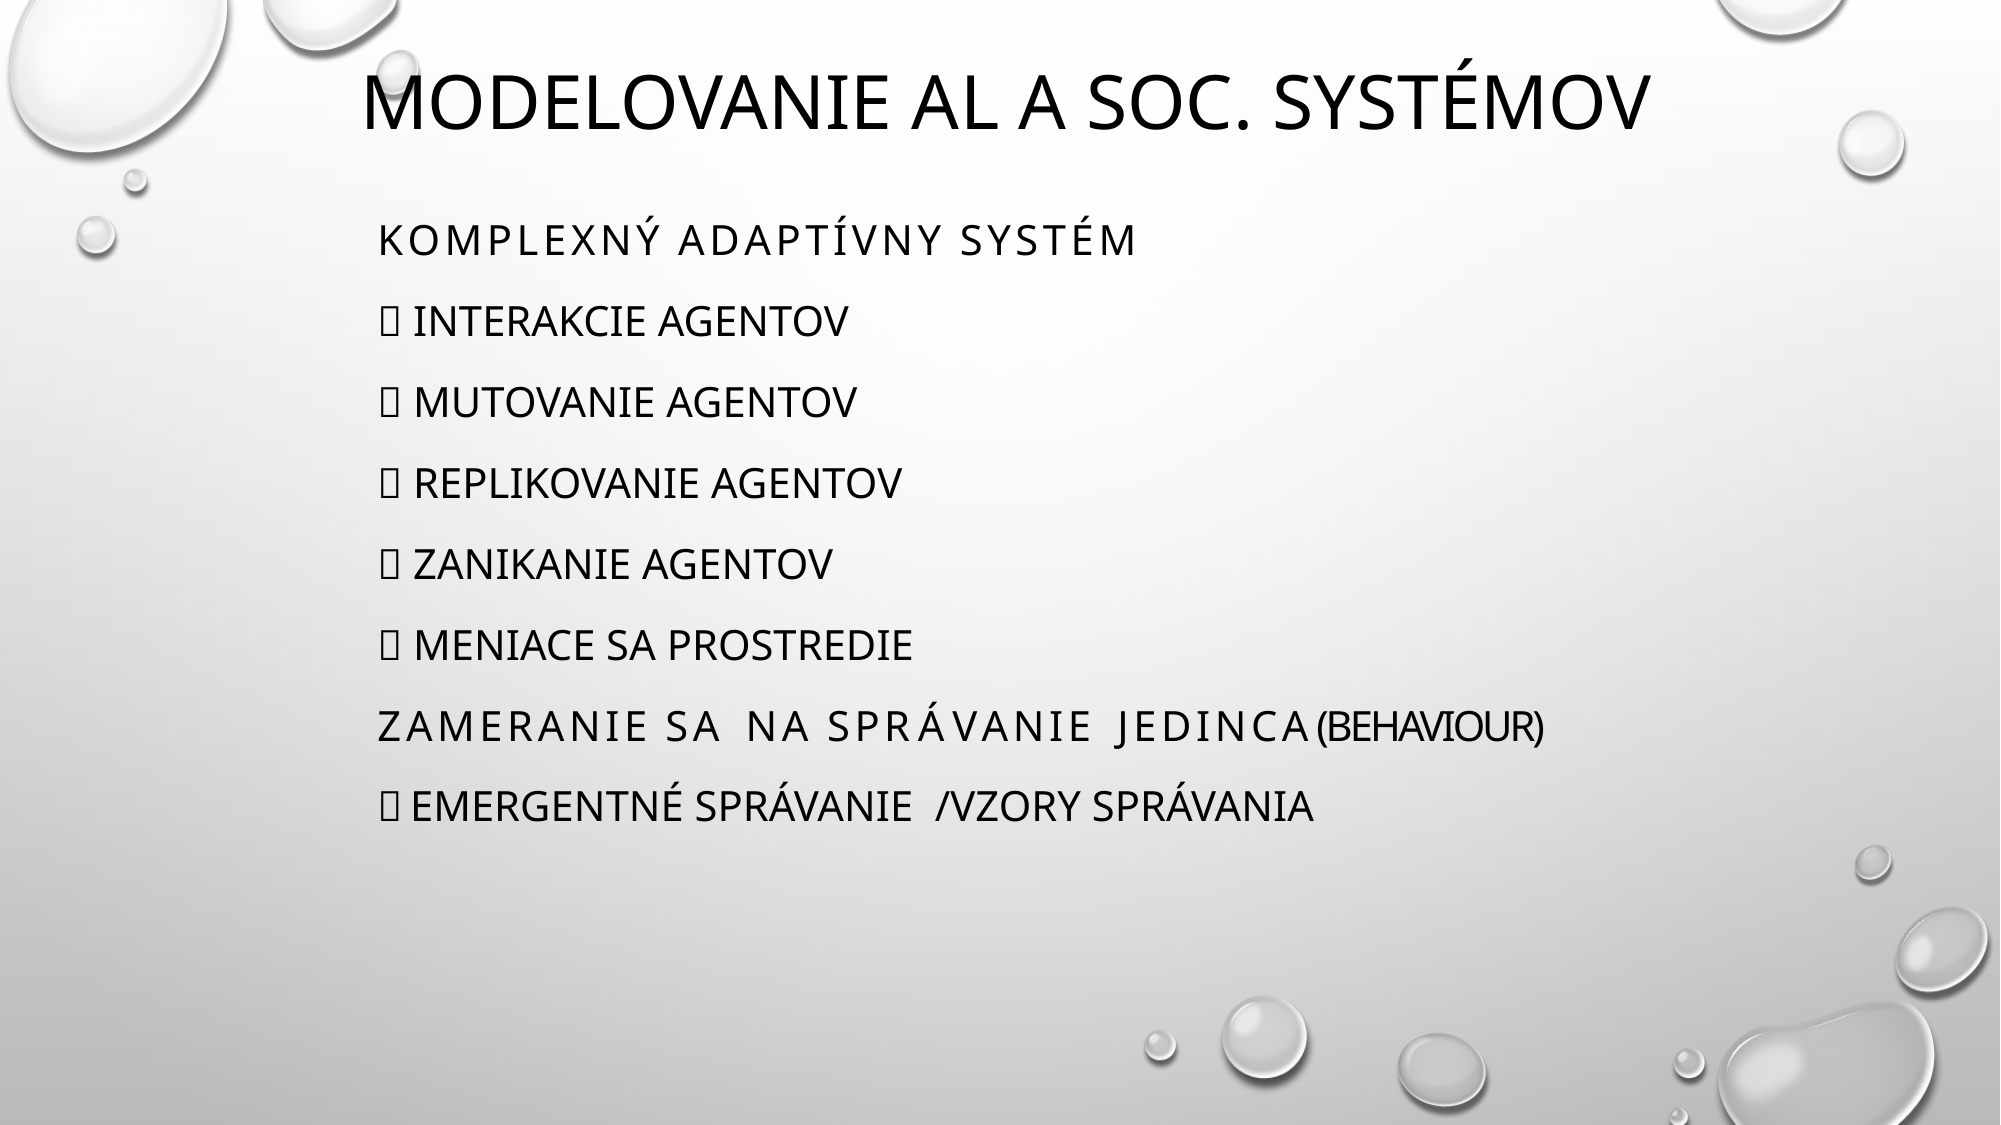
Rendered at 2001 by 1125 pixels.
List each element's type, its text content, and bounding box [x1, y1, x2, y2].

title Modelovanie AL a soc. systémov [295, 42, 1717, 168]
picture [0, 0, 2000, 1125]
list K o m p l e x n ý a d a p t í v n y s y s t é m  Interakcie agentov  Mutovanie agentov  Replikovanie agentov  Zanikanie agentov  Meniace sa prostredie Z a m e r a n i e s a n a s p r á v a n i e j e d i n c a (behaviour)  Emergentné správanie /vzory správania [362, 196, 1638, 1083]
